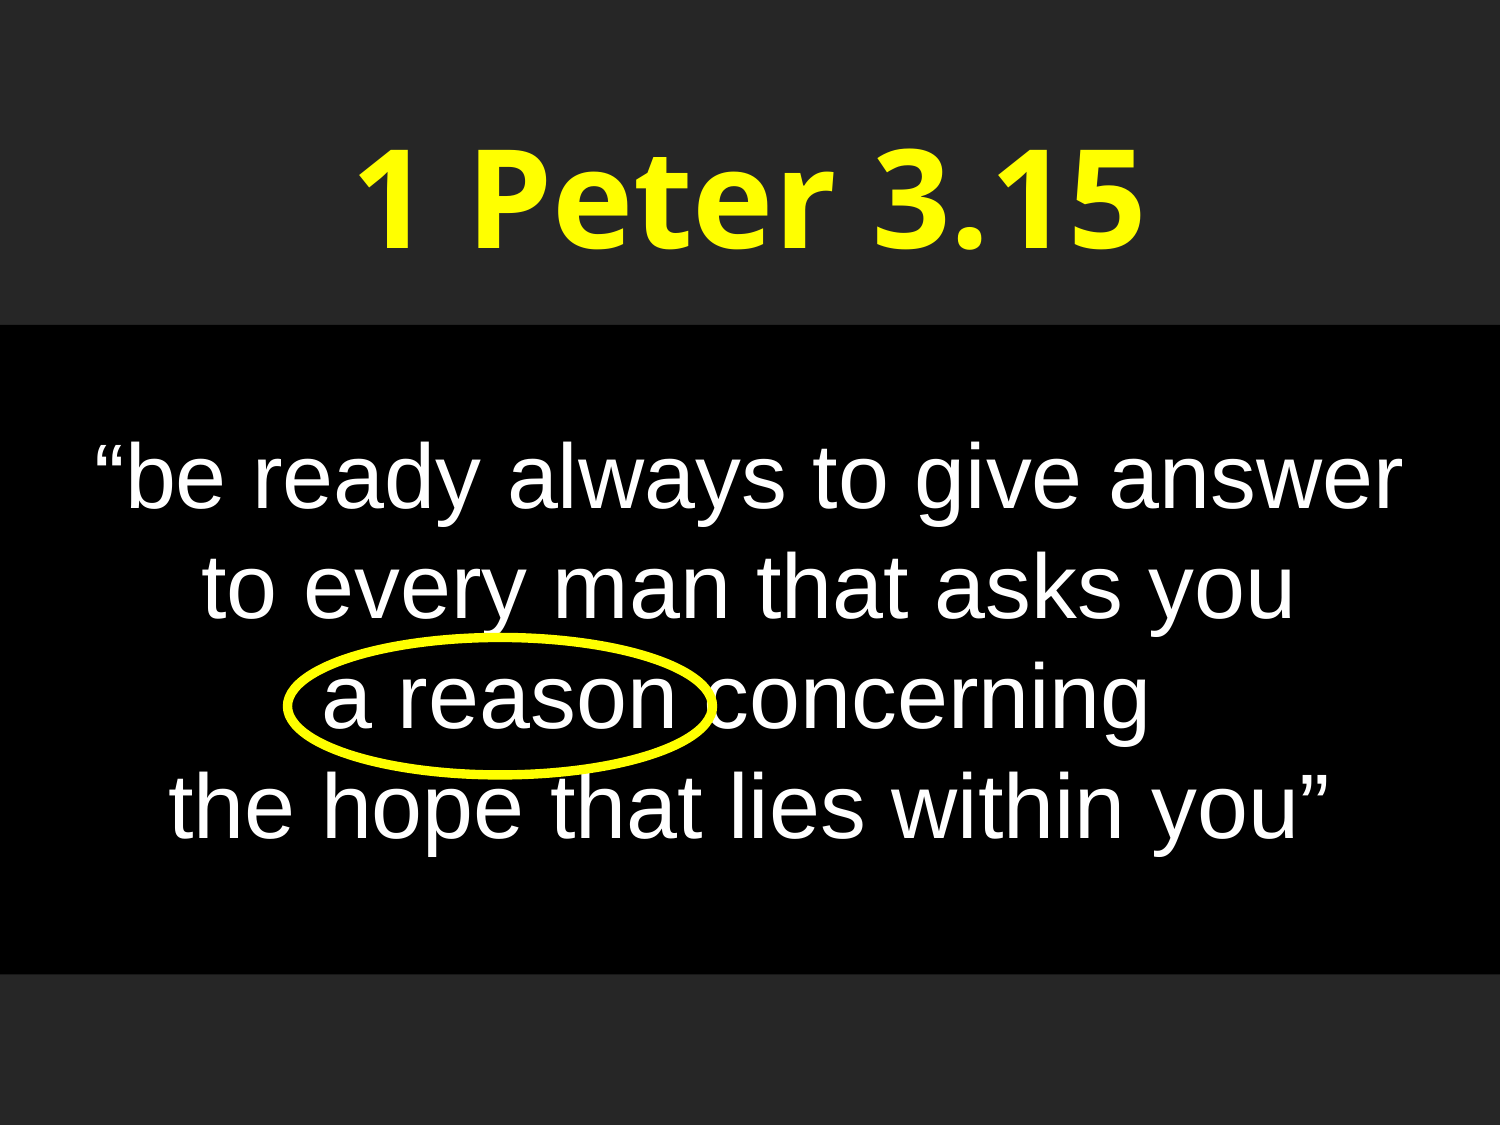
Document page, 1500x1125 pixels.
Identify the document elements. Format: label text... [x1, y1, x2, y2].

title 1 Peter 3.15 [150, 62, 1350, 324]
text_box “be ready always to give answer to every man that asks you a reason concerning the hope that lies within you” [0, 324, 1500, 975]
text_box [0, 975, 1500, 1125]
text_box [285, 635, 715, 778]
text_box [0, 0, 1500, 324]
